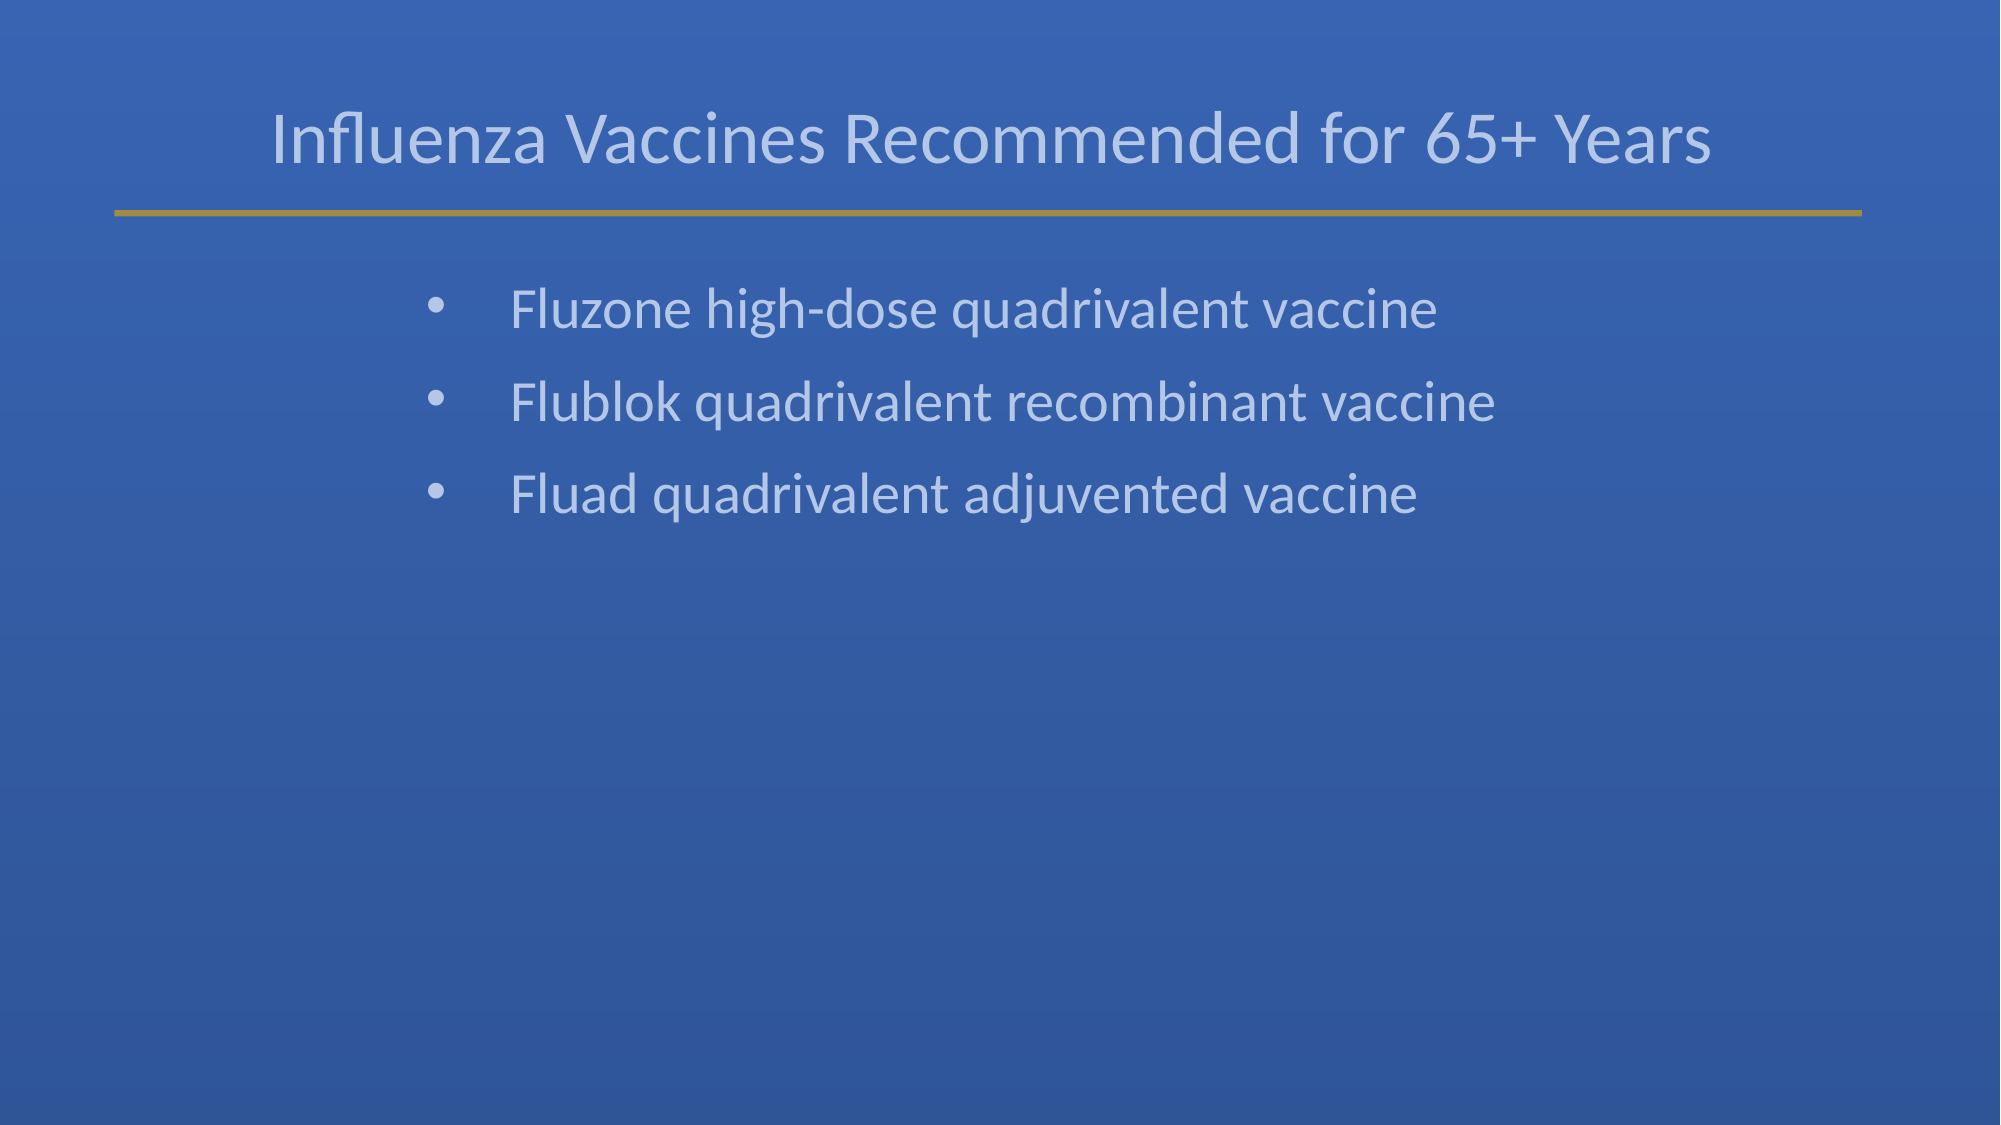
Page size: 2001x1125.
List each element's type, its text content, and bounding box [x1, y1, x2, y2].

text_box Influenza Vaccines Recommended for 65+ Years [247, 80, 1754, 186]
text_box Fluzone high-dose quadrivalent vaccine Flublok quadrivalent recombinant vaccine Fluad quadrivalent adjuvented vaccine [411, 264, 1590, 533]
